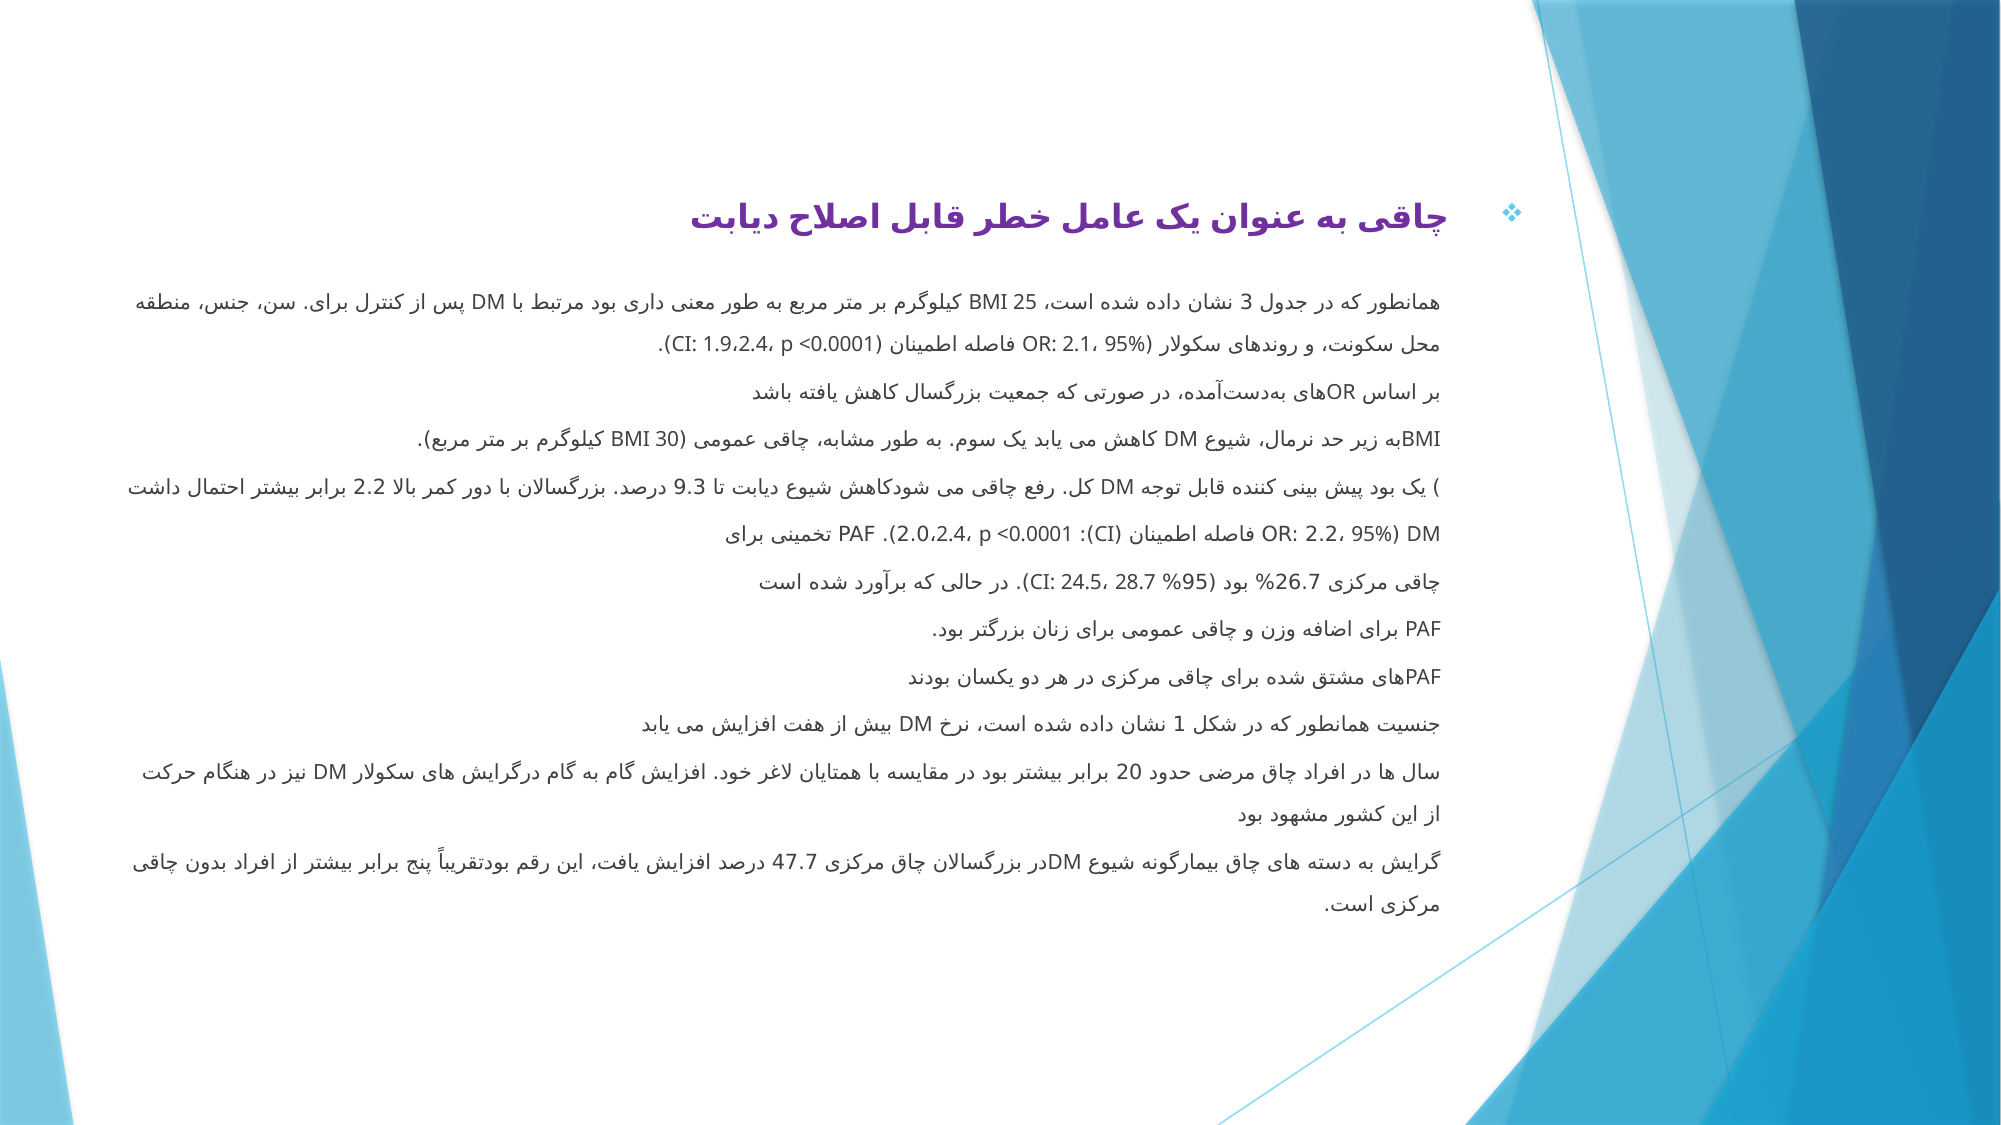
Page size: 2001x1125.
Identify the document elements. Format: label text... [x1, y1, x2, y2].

list چاقی به عنوان یک عامل خطر قابل اصلاح دیابت همانطور که در جدول 3 نشان داده شده است، BMI 25 کیلوگرم بر متر مربع به طور معنی داری بود مرتبط با DM پس از کنترل برای. سن، جنس، منطقه محل سکونت، و روندهای سکولار (OR: 2.1، 95% فاصله اطمینان (CI: 1.9،2.4، p <0.0001). بر اساس ORهای به‌دست‌آمده، در صورتی که جمعیت بزرگسال کاهش یافته باشد BMIبه زیر حد نرمال، شیوع DM کاهش می یابد یک سوم. به طور مشابه، چاقی عمومی (BMI 30 کیلوگرم بر متر مربع). ) یک بود پیش بینی کننده قابل توجه DM کل. رفع چاقی می شودکاهش شیوع دیابت تا 9.3 درصد. بزرگسالان با دور کمر بالا 2.2 برابر بیشتر احتمال داشت DM (OR: 2.2، 95% فاصله اطمینان (CI): 2.0،2.4، p <0.0001). PAF تخمینی برای چاقی مرکزی 26.7% بود (95% CI: 24.5، 28.7). در حالی که برآورد شده است PAF برای اضافه وزن و چاقی عمومی برای زنان بزرگتر بود. PAFهای مشتق شده برای چاقی مرکزی در هر دو یکسان بودند جنسیت همانطور که در شکل 1 نشان داده شده است، نرخ DM بیش از هفت افزایش می یابد سال ها در افراد چاق مرضی حدود 20 برابر بیشتر بود در مقایسه با همتایان لاغر خود. افزایش گام به گام درگرایش های سکولار DM نیز در هنگام حرکت از این کشور مشهود بود گرایش به دسته های چاق بیمارگونه شیوع DMدر بزرگسالان چاق مرکزی 47.7 درصد افزایش یافت، این رقم بودتقریباً پنج برابر بیشتر از افراد بدون چاقی مرکزی است. [111, 188, 1522, 992]
